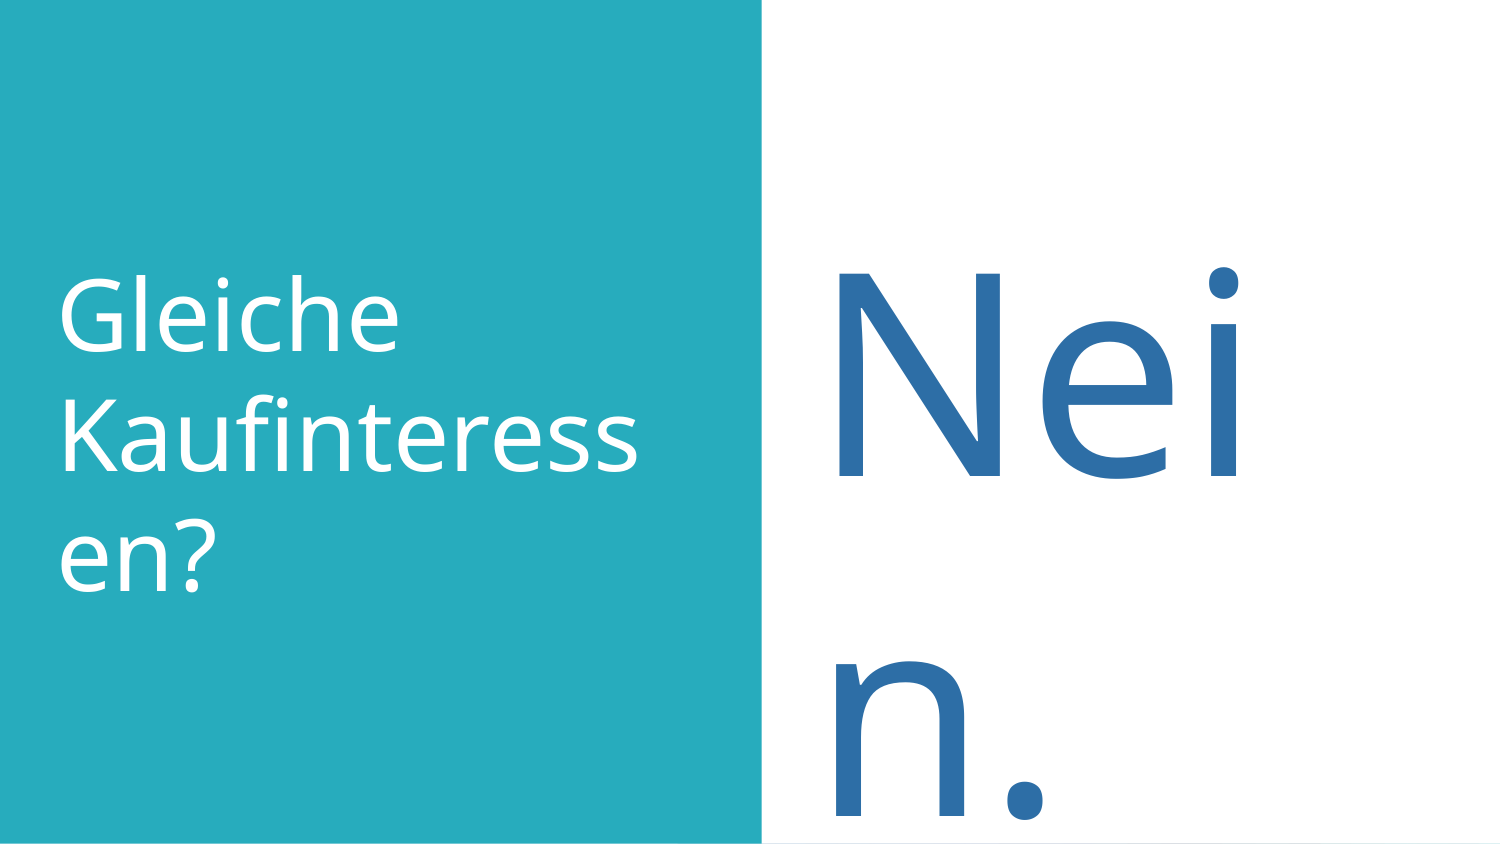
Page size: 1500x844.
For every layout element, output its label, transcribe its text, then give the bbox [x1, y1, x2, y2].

text_box [764, 0, 1500, 844]
title Nein. [797, 185, 1417, 682]
text_box [832, 374, 1453, 844]
text_box [0, 0, 764, 844]
text_box Gleiche Kaufinteressen? [41, 244, 703, 340]
